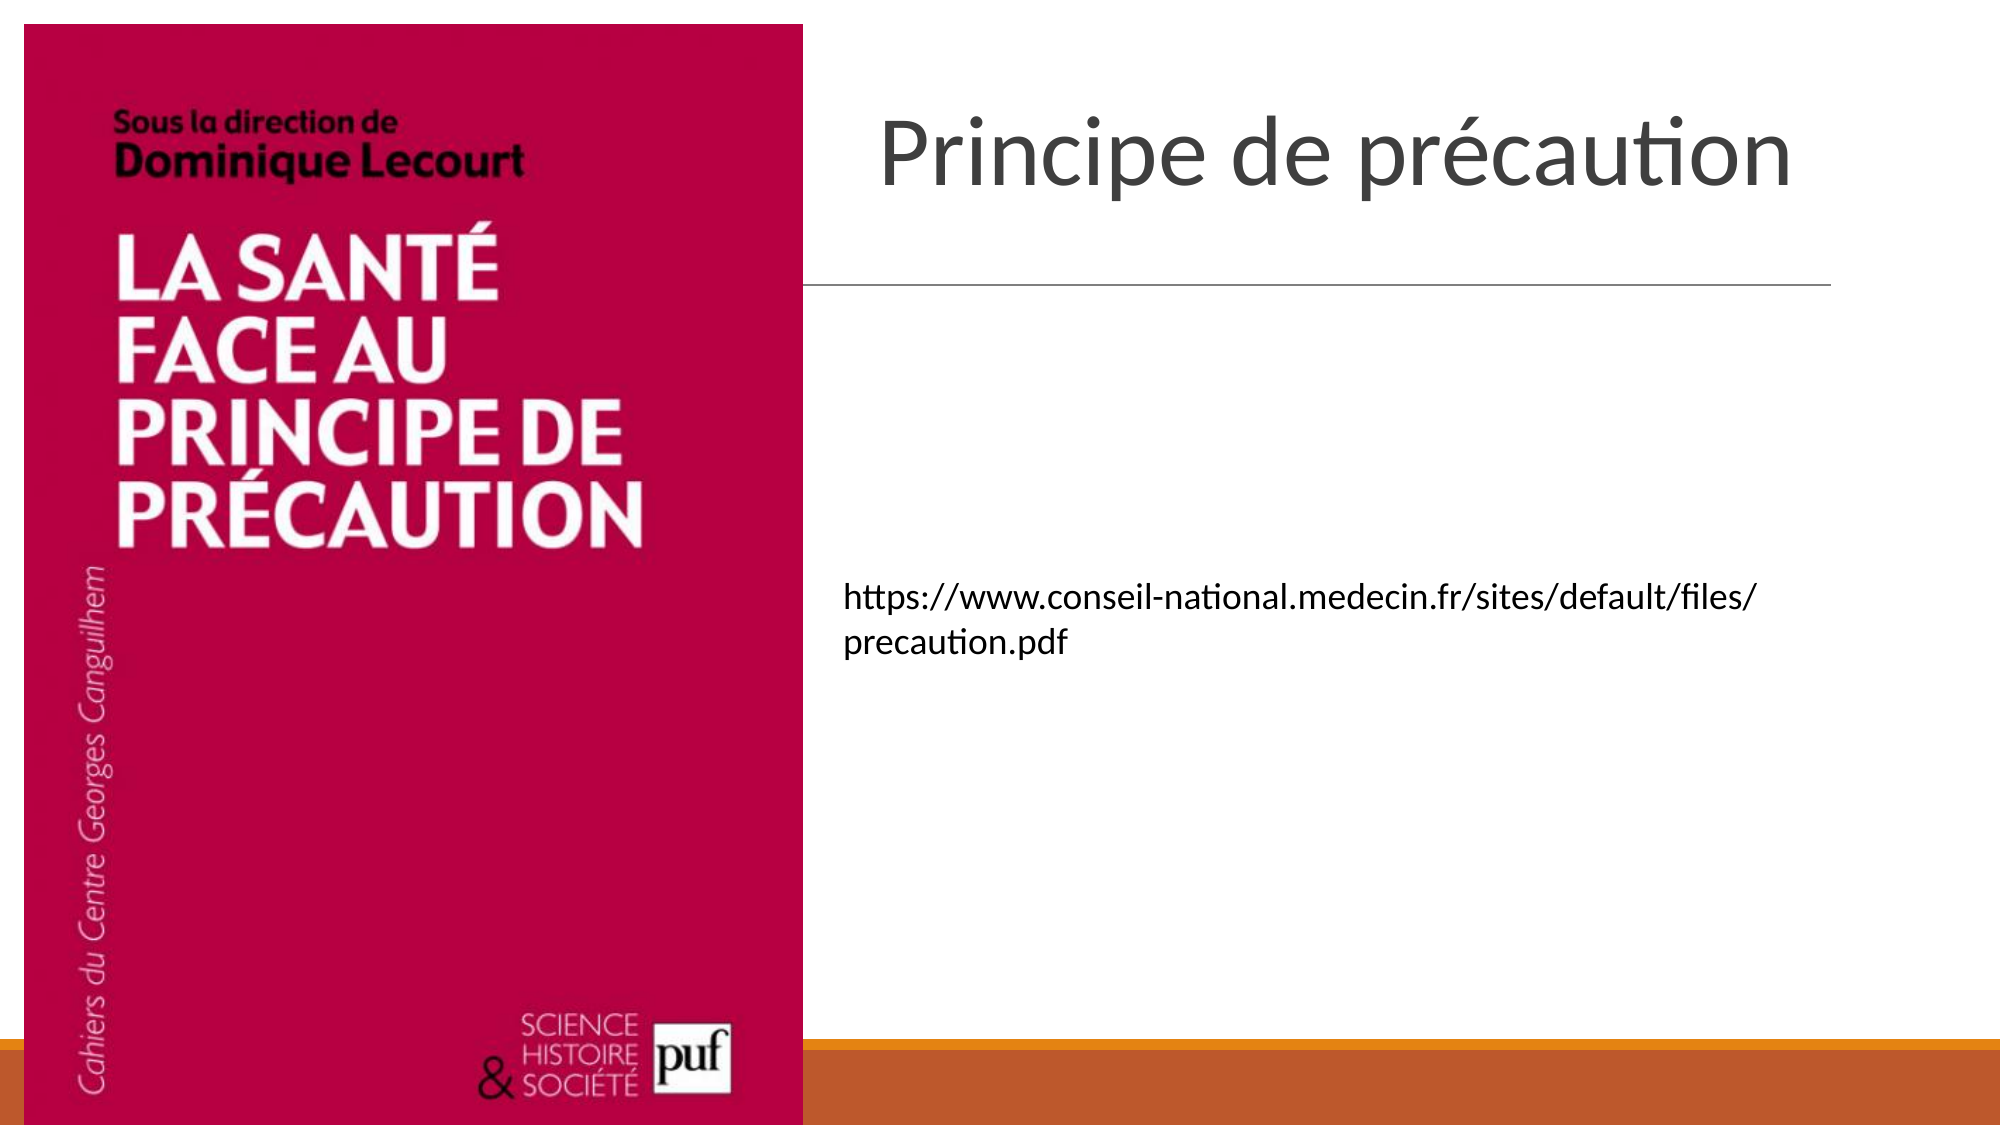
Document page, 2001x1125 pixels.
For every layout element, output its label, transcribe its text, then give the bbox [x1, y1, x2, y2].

picture [24, 24, 803, 1125]
title Principe de précaution [863, 47, 1830, 221]
text_box https://www.conseil-national.medecin.fr/sites/default/files/precaution.pdf [828, 371, 1881, 864]
